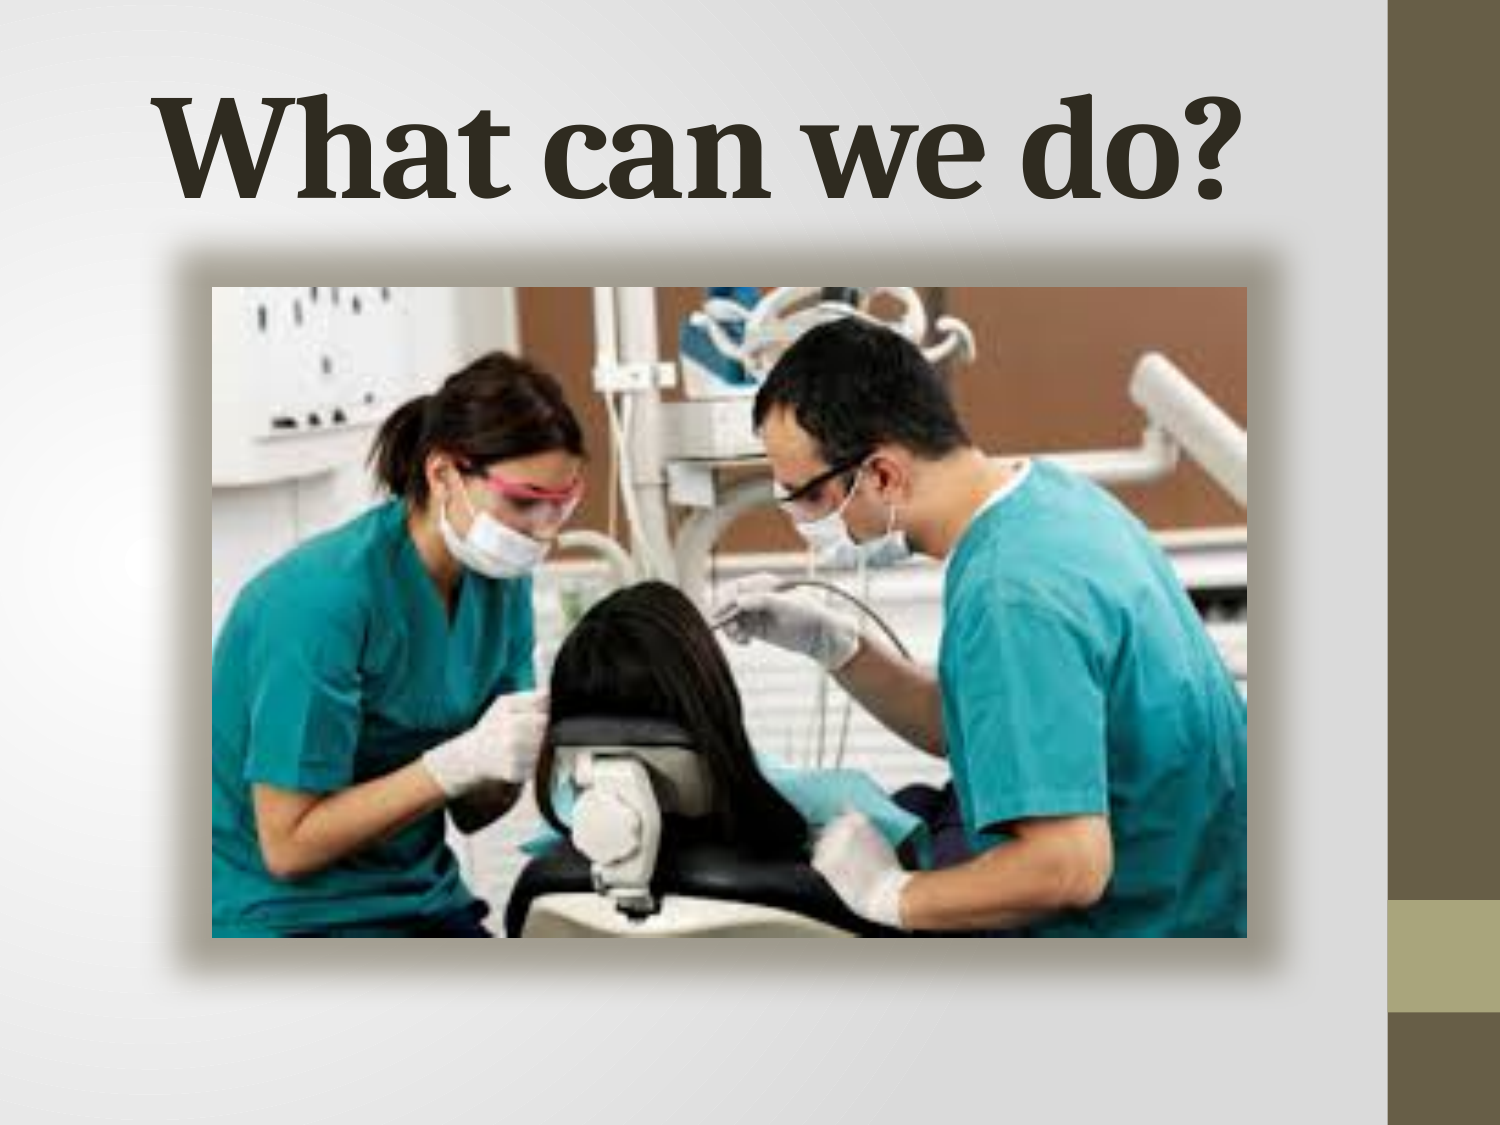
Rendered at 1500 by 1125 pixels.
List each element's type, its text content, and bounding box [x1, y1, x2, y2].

title What can we do? [75, 45, 1325, 233]
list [211, 286, 1247, 938]
